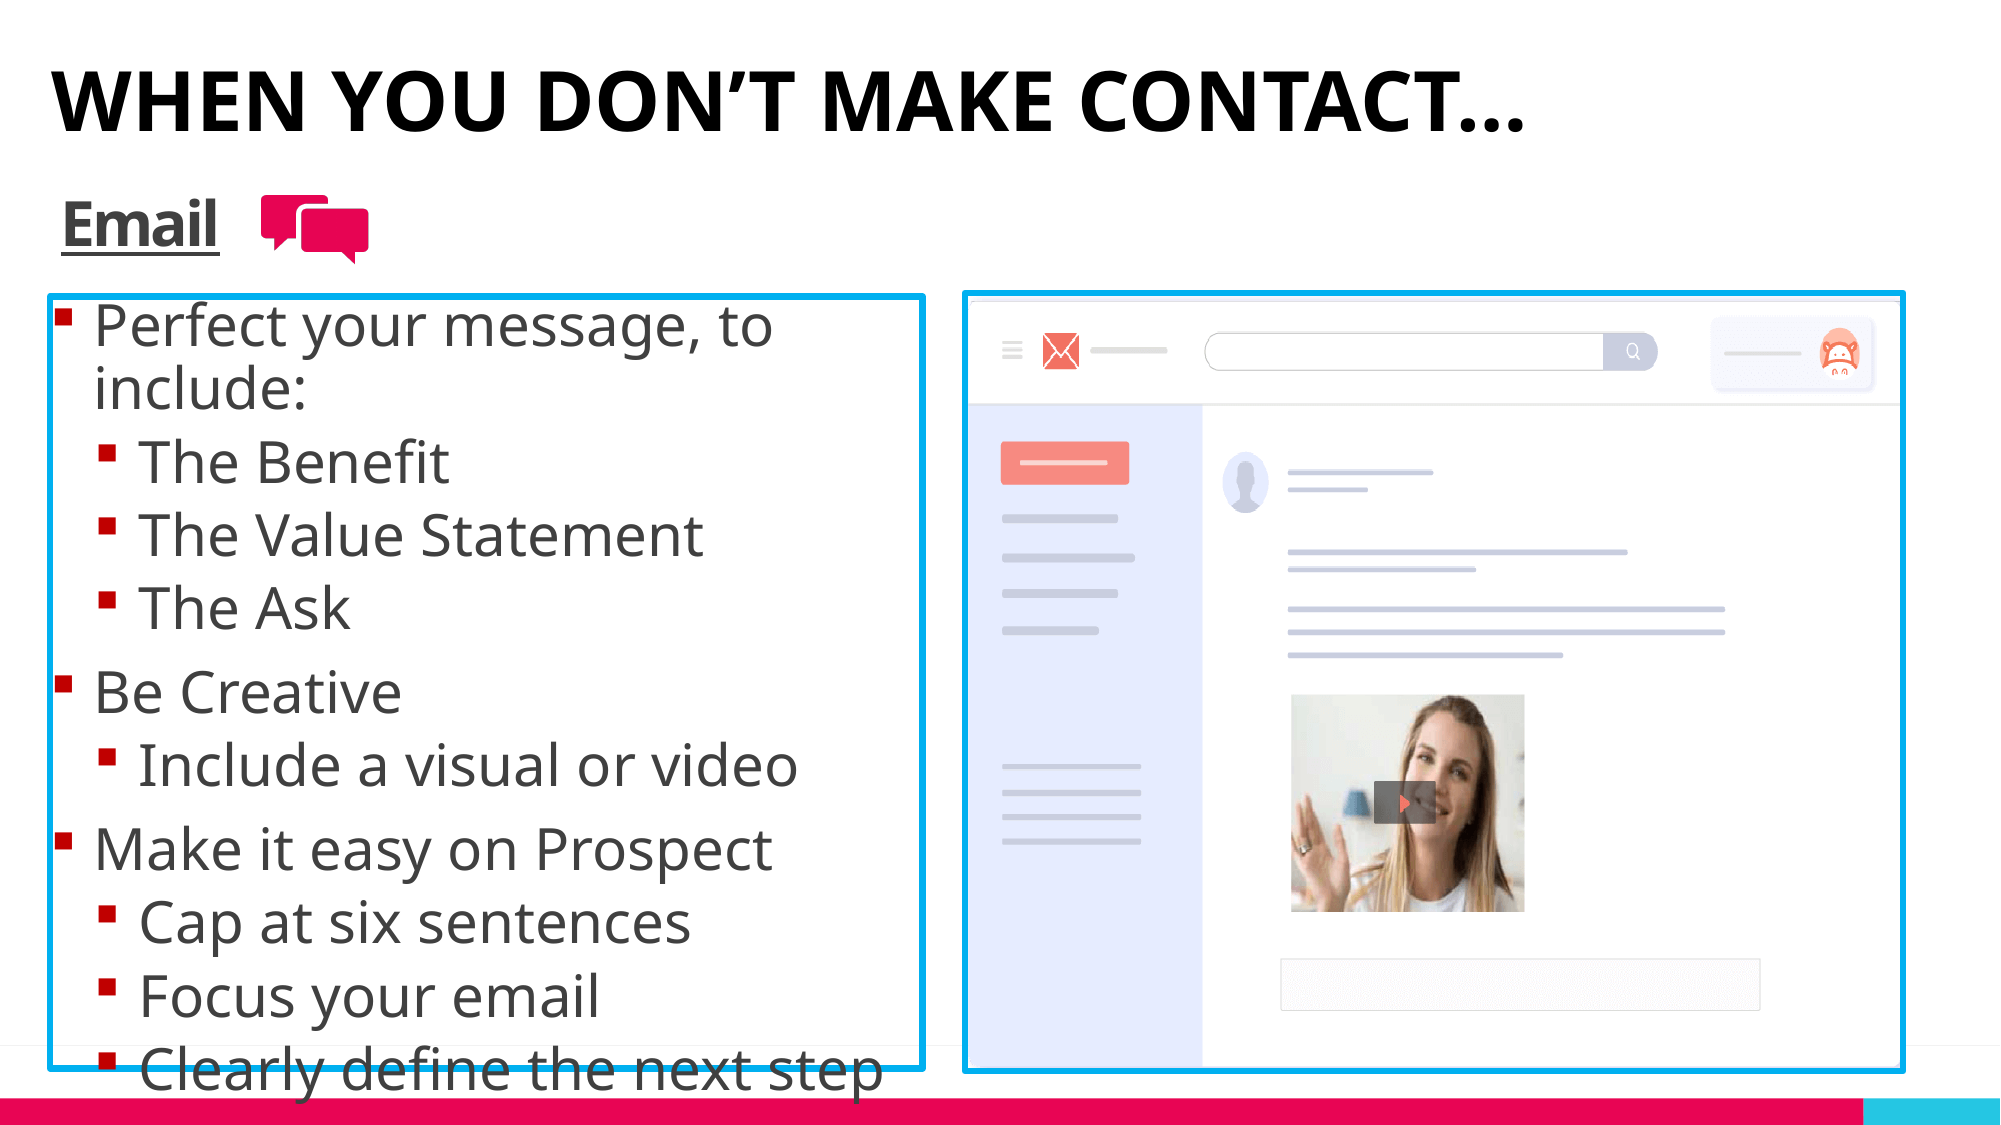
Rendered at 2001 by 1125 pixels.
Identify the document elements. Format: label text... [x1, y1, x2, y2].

text_box Email [60, 164, 1065, 289]
picture [969, 297, 1899, 1067]
text_box [250, 170, 379, 290]
text_box WHEN YOU DON’T MAKE CONTACT… [37, 40, 1839, 156]
list Perfect your message, to include: The Benefit The Value Statement The Ask Be Creative Include a visual or video Make it easy on Prospect Cap at six sentences Focus your email Clearly define the next step [49, 296, 923, 1069]
